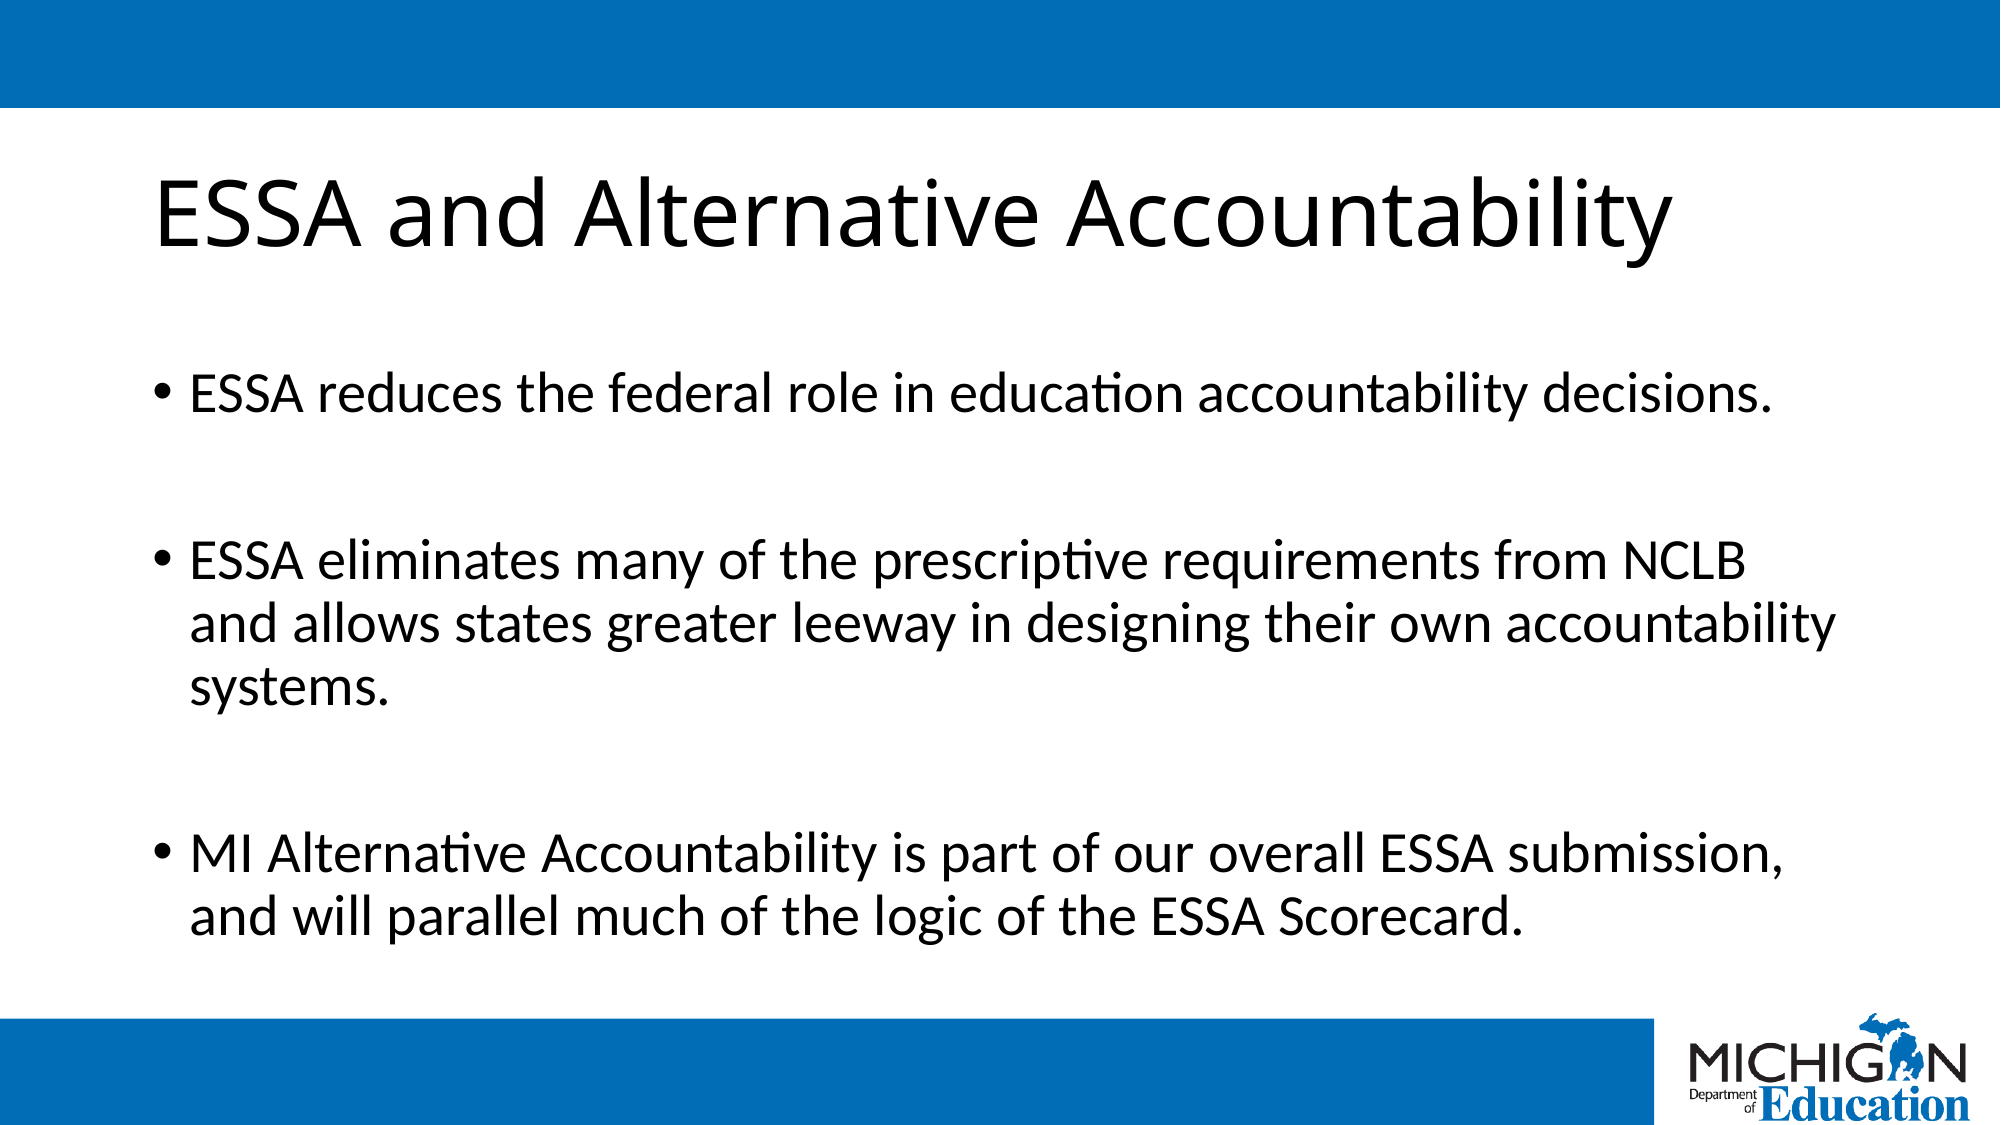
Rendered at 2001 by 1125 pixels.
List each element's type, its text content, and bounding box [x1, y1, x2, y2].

list ESSA reduces the federal role in education accountability decisions. ESSA eliminates many of the prescriptive requirements from NCLB and allows states greater leeway in designing their own accountability systems. MI Alternative Accountability is part of our overall ESSA submission, and will parallel much of the logic of the ESSA Scorecard. [137, 354, 1863, 1014]
picture [1690, 1013, 1970, 1121]
title ESSA and Alternative Accountability [137, 108, 1863, 326]
